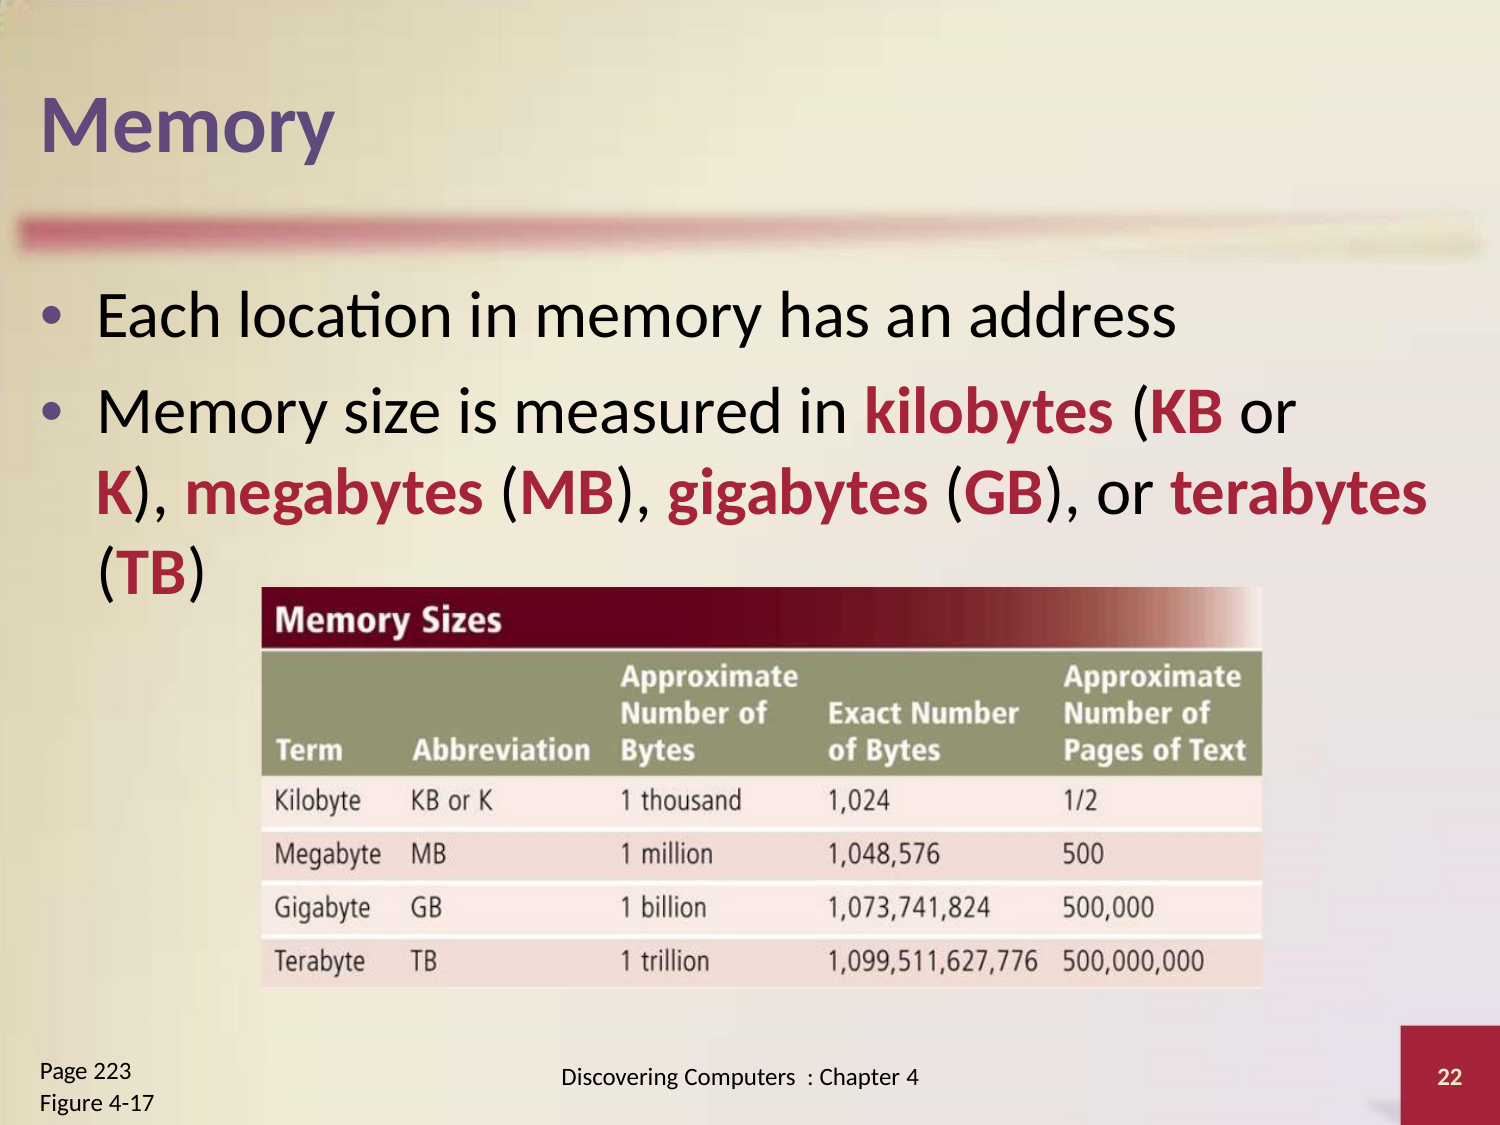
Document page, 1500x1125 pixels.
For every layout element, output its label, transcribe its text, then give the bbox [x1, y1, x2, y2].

text_box Discovering Computers : Chapter 4 [561, 1059, 989, 1091]
text_box Page 223 Figure 4-17 [39, 1054, 180, 1117]
text_box [0, 0, 1500, 1125]
text_box 22 [1437, 1059, 1488, 1091]
text_box • Memory size is measured in kilobytes (KB or K), megabytes (MB), gigabytes (GB), or terabytes (TB) [39, 365, 1457, 608]
text_box • Each location in memory has an address [39, 268, 1206, 351]
text_box Memory [39, 67, 362, 170]
